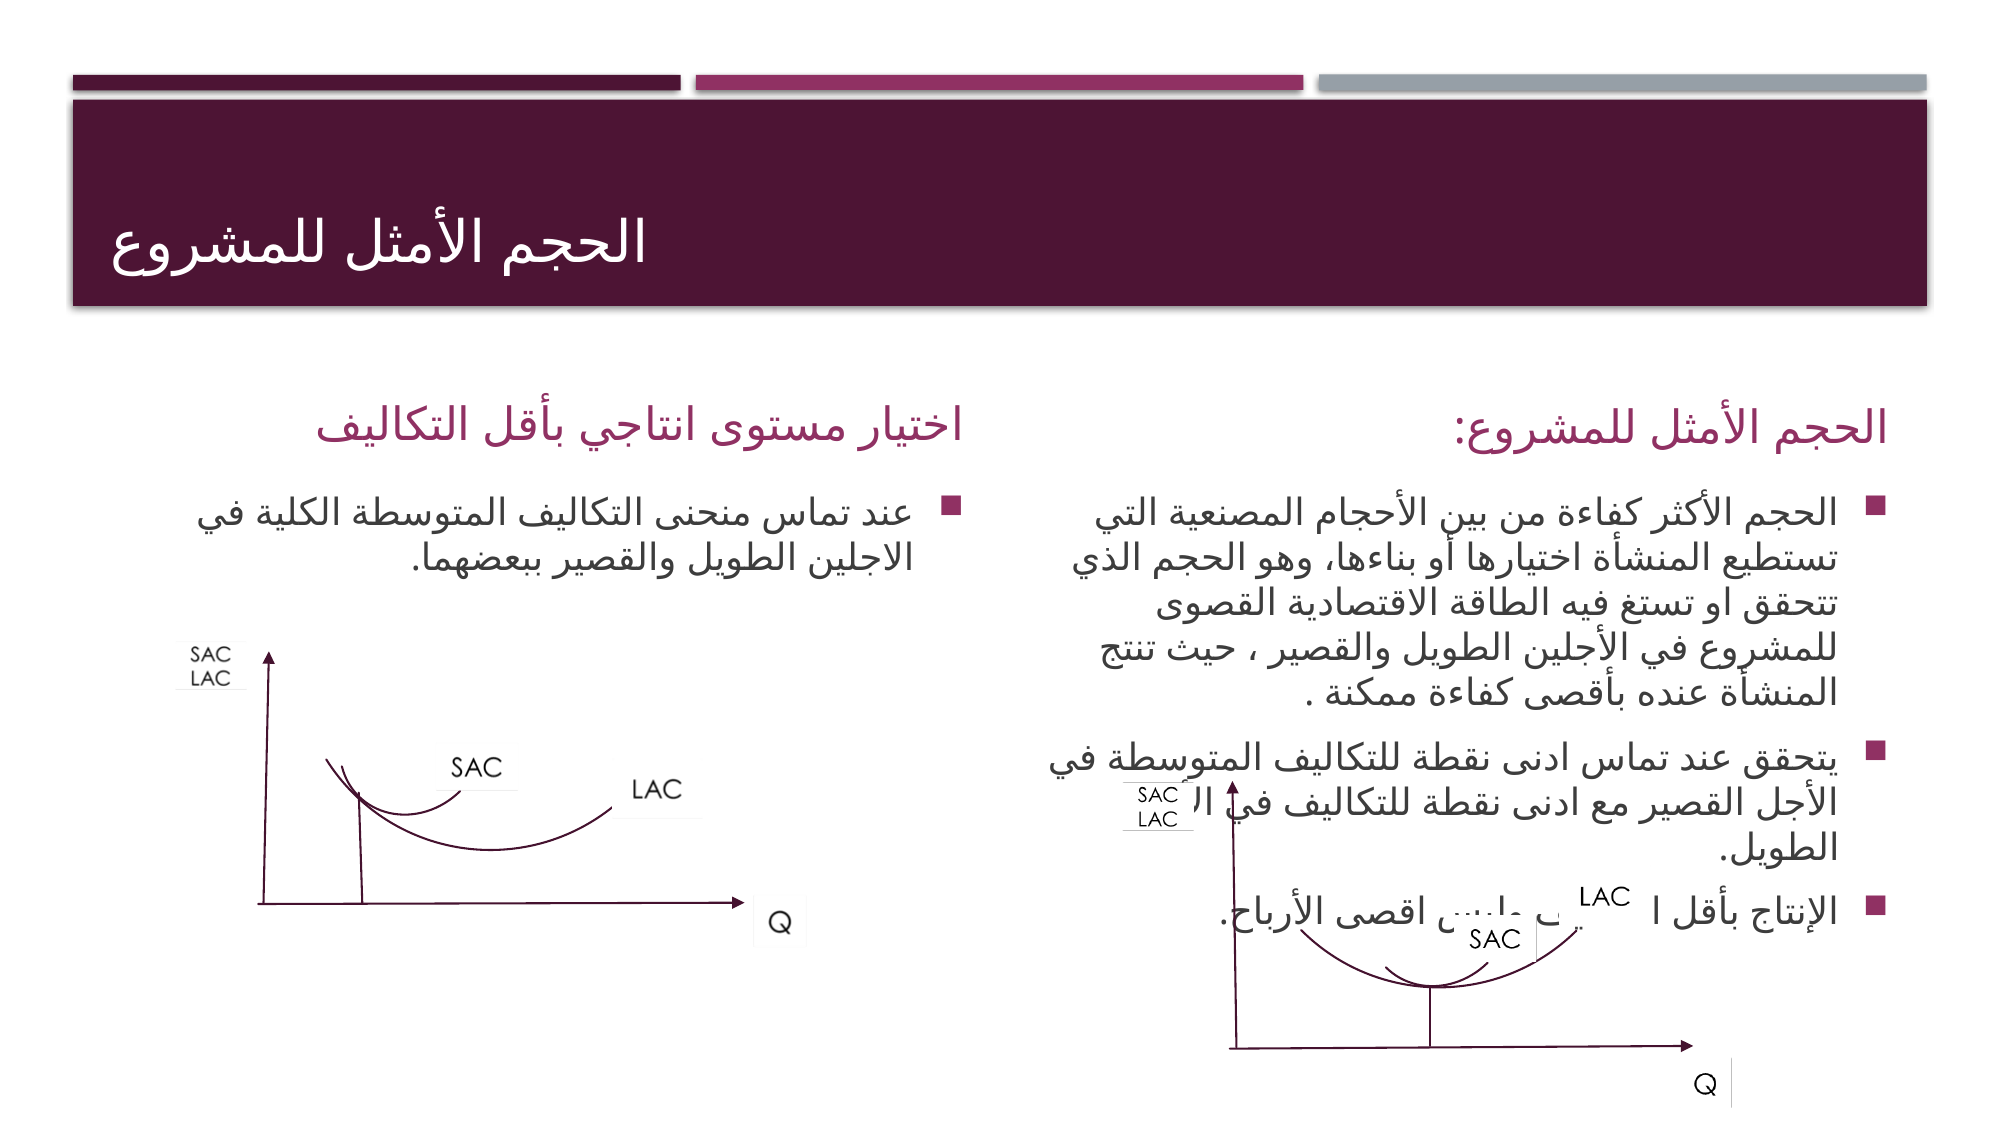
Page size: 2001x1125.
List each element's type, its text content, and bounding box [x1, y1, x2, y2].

picture [1674, 1055, 1736, 1118]
list عند تماس منحنى التكاليف المتوسطة الكلية في الاجلين الطويل والقصير ببعضهما. [95, 479, 980, 962]
text_box [1385, 914, 1467, 988]
text_box [1300, 792, 1573, 989]
picture [1452, 913, 1538, 970]
picture [175, 635, 248, 703]
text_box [1435, 1045, 1694, 1050]
list الحجم الأكثر كفاءة من بين الأحجام المصنعية التي تستطيع المنشأة اختيارها أو بناءها، وهو الحجم الذي تتحقق او تستغ فيه الطاقة الاقتصادية القصوى للمشروع في الأجلين الطويل والقصير ، حيث تنتج المنشأة عنده بأقصى كفاءة ممكنة . يتحقق عند تماس ادنى نقطة للتكاليف المتوسطة في الأجل القصير مع ادنى نقطة للتكاليف في الأجل الطويل. الإنتاج بأقل التكاليف وليس اقصى الأرباح. [1019, 479, 1905, 1106]
text_box [325, 655, 606, 852]
picture [749, 894, 811, 957]
list الحجم الأمثل للمشروع: [1070, 369, 1905, 460]
picture [434, 742, 520, 799]
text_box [1242, 1045, 1424, 1050]
title الحجم الأمثل للمشروع [95, 119, 1905, 282]
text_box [358, 792, 363, 905]
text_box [1231, 780, 1237, 1048]
picture [1559, 865, 1651, 928]
picture [1122, 775, 1195, 843]
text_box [262, 650, 270, 904]
list اختيار مستوى انتاجي بأقل التكاليف [145, 369, 980, 458]
text_box [340, 742, 440, 816]
picture [612, 758, 704, 821]
